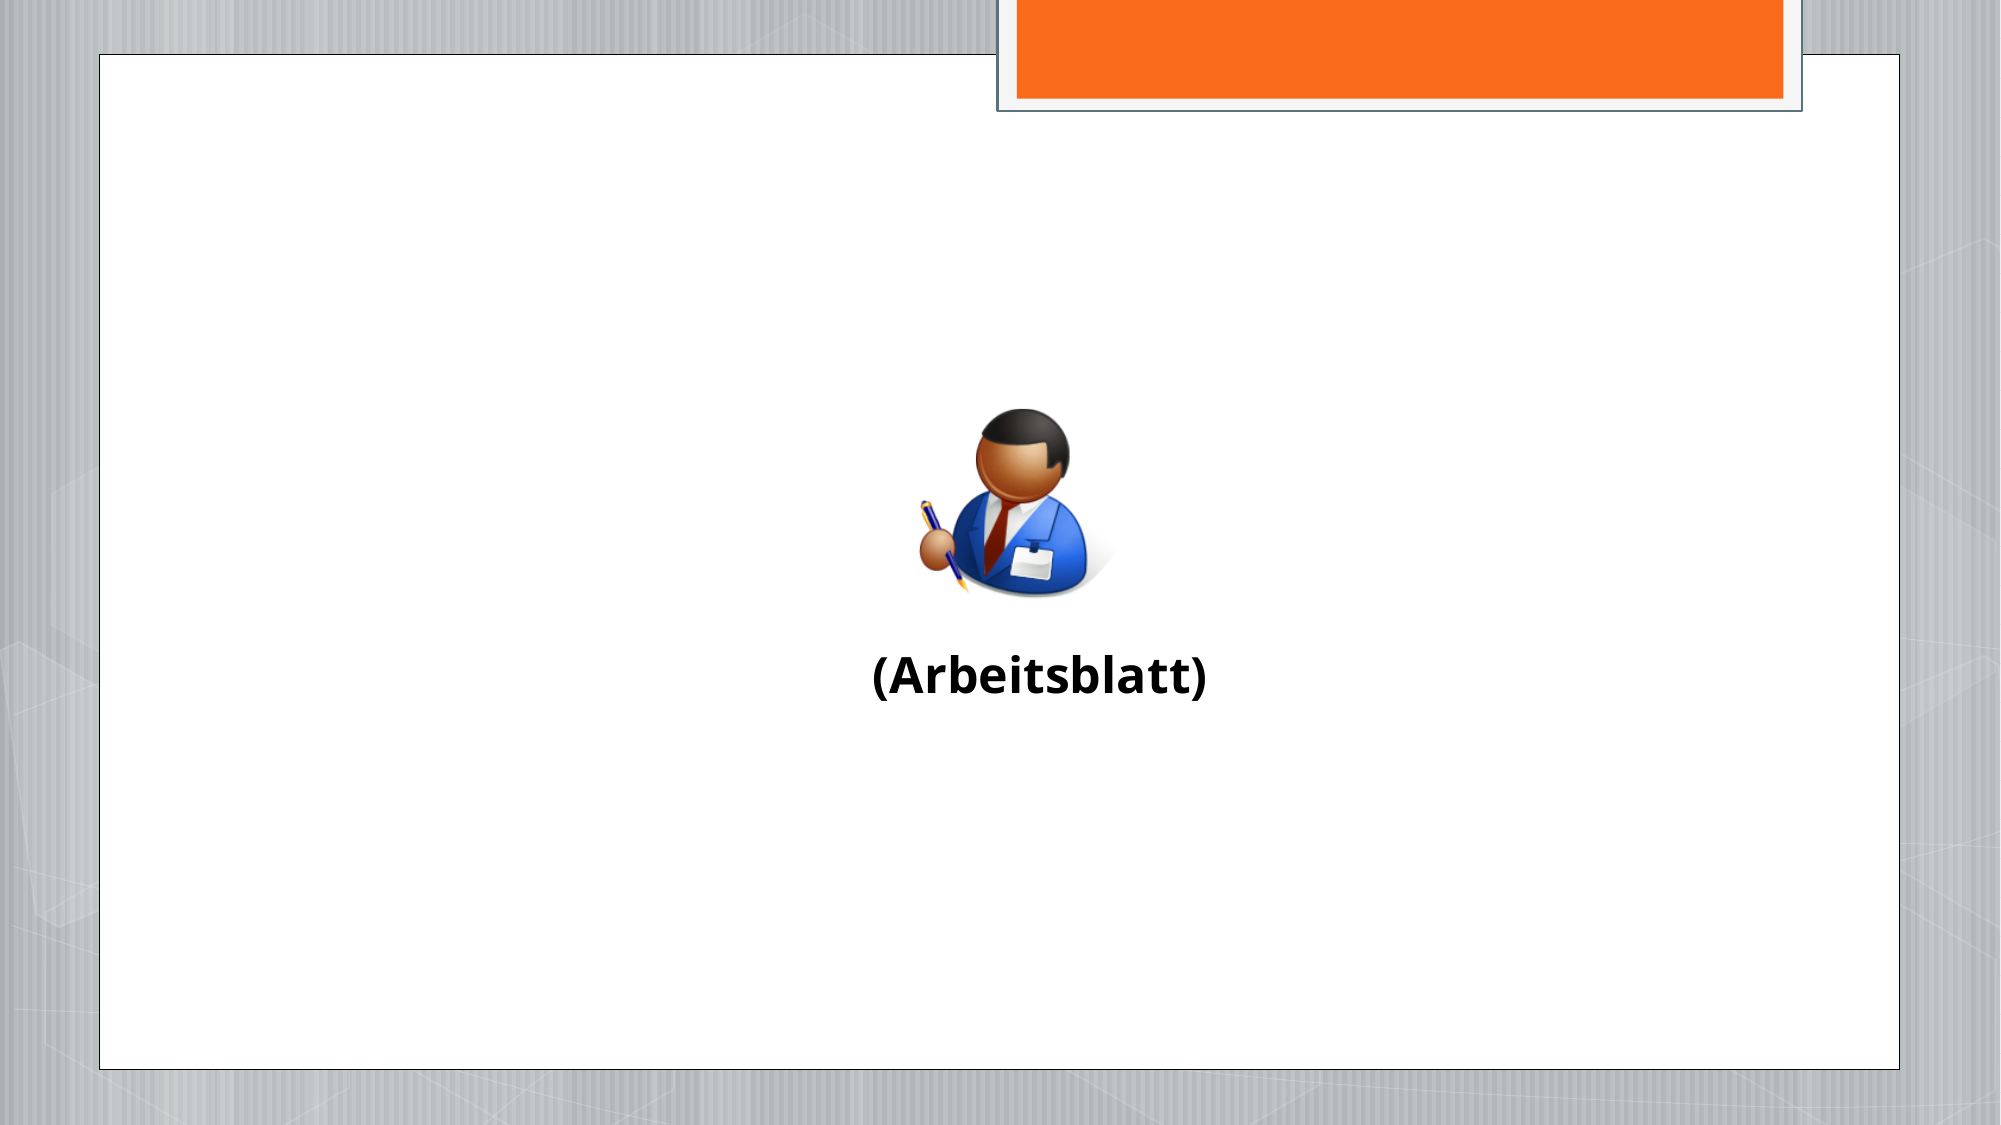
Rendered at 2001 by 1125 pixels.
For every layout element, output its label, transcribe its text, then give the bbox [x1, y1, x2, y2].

text_box (Arbeitsblatt) [858, 635, 1378, 711]
picture [906, 396, 1121, 610]
